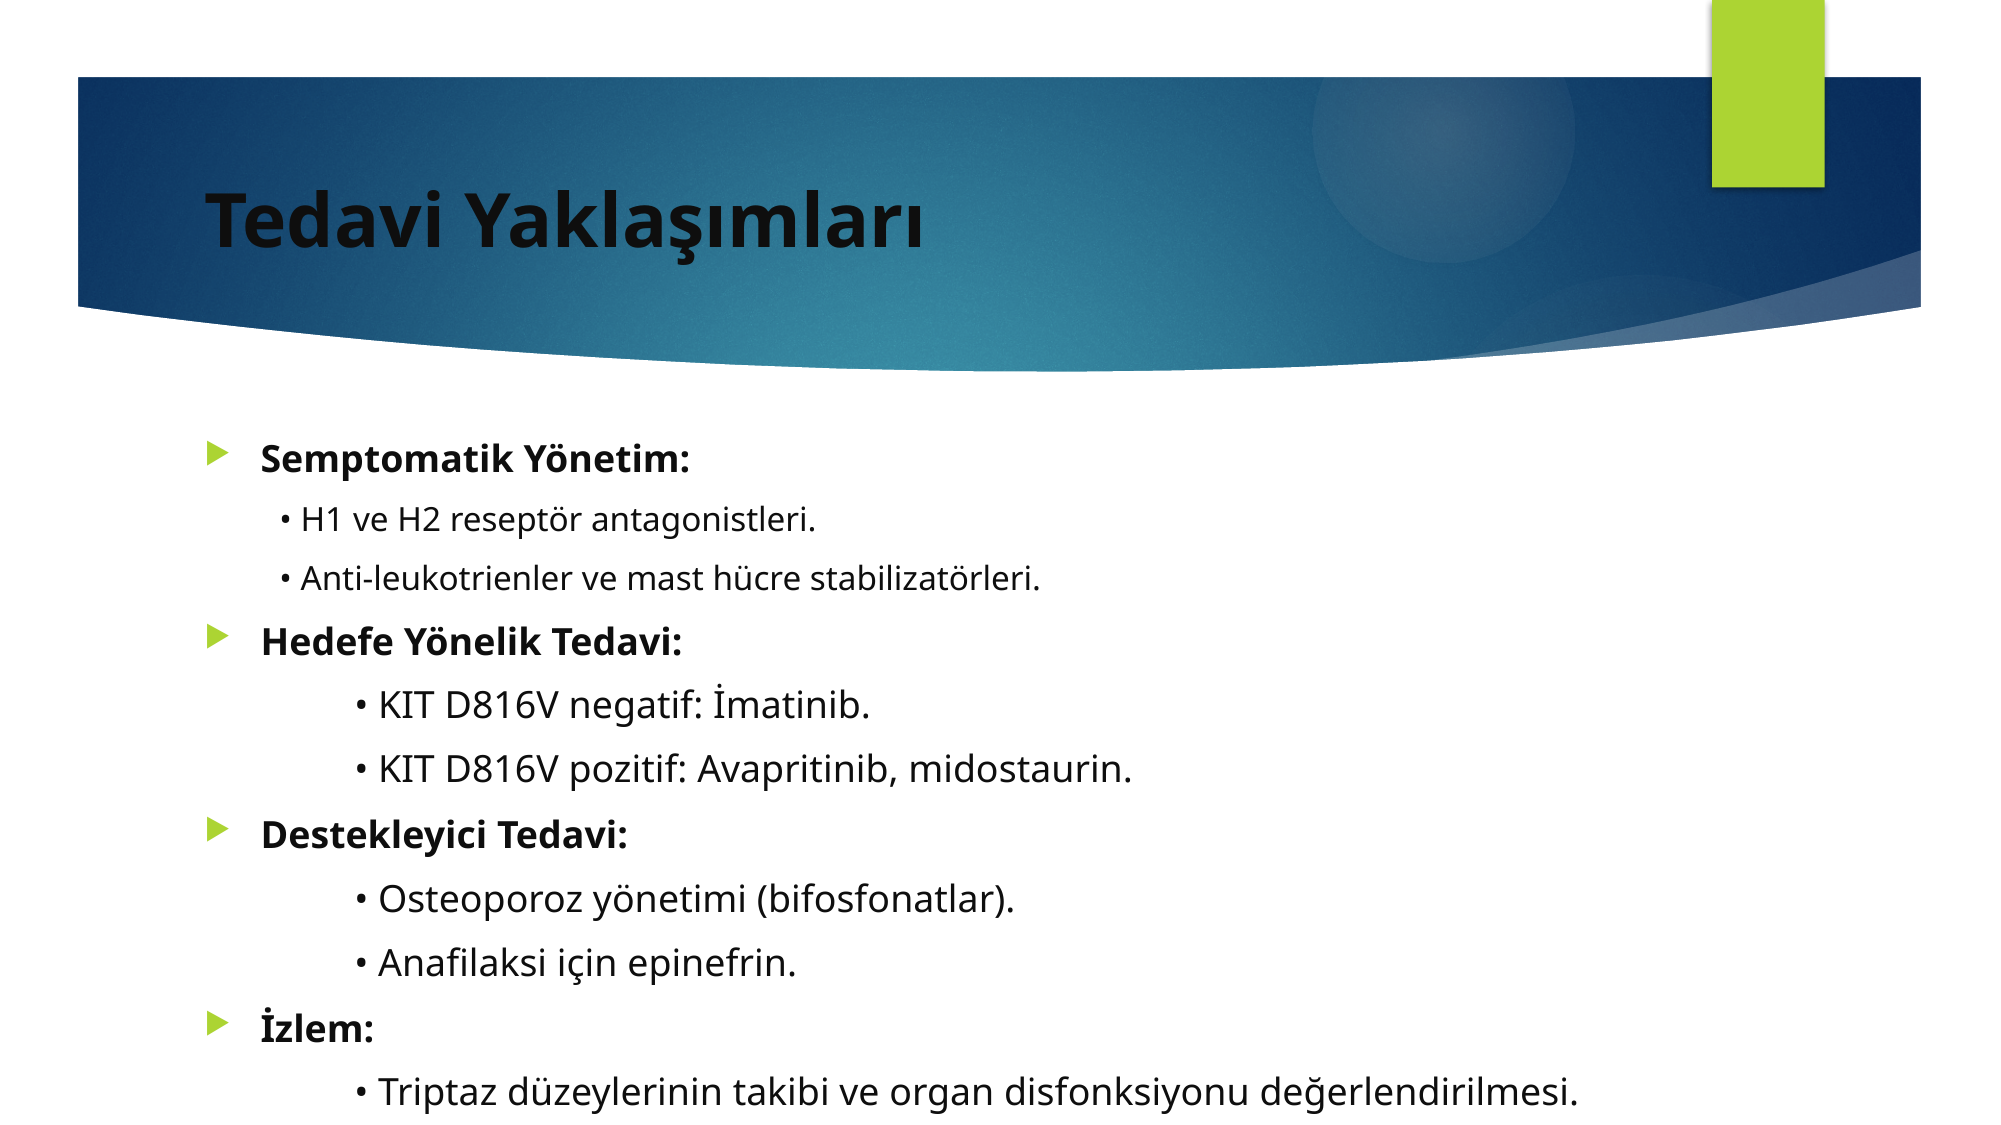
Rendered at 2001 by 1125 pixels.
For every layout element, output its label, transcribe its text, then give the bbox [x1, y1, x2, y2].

list Semptomatik Yönetim: • H1 ve H2 reseptör antagonistleri. • Anti-leukotrienler ve mast hücre stabilizatörleri. Hedefe Yönelik Tedavi: • KIT D816V negatif: İmatinib. • KIT D816V pozitif: Avapritinib, midostaurin. Destekleyici Tedavi: • Osteoporoz yönetimi (bifosfonatlar). • Anafilaksi için epinefrin. İzlem: • Triptaz düzeylerinin takibi ve organ disfonksiyonu değerlendirilmesi. [189, 427, 1627, 1125]
title Tedavi Yaklaşımları [189, 159, 1627, 276]
